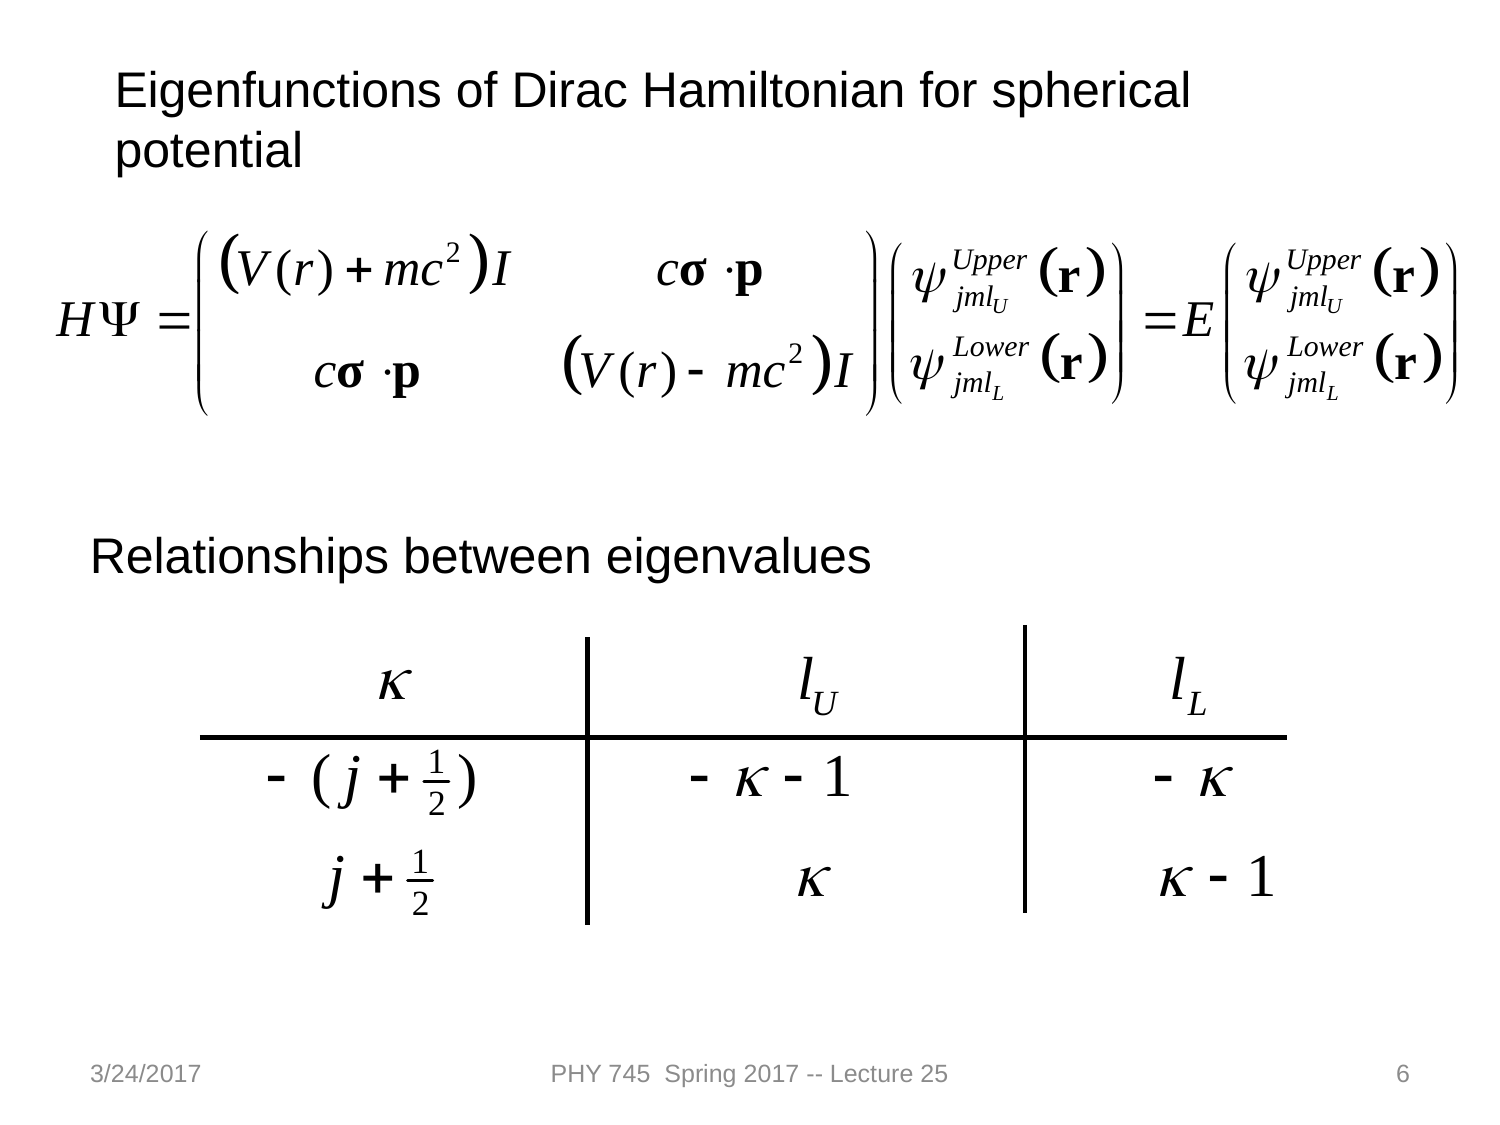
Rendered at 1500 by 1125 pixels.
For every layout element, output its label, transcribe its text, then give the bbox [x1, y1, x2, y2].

footer PHY 745 Spring 2017 -- Lecture 25 [512, 1042, 988, 1103]
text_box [591, 643, 1020, 736]
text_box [591, 746, 1280, 926]
text_box Relationships between eigenvalues [74, 515, 1438, 591]
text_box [199, 643, 583, 737]
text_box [199, 744, 583, 926]
text_box Eigenfunctions of Dirac Hamiltonian for spherical potential [99, 49, 1238, 185]
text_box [49, 224, 1470, 423]
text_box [1029, 643, 1280, 736]
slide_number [75, 1042, 425, 1103]
slide_number 6 [1074, 1042, 1425, 1103]
